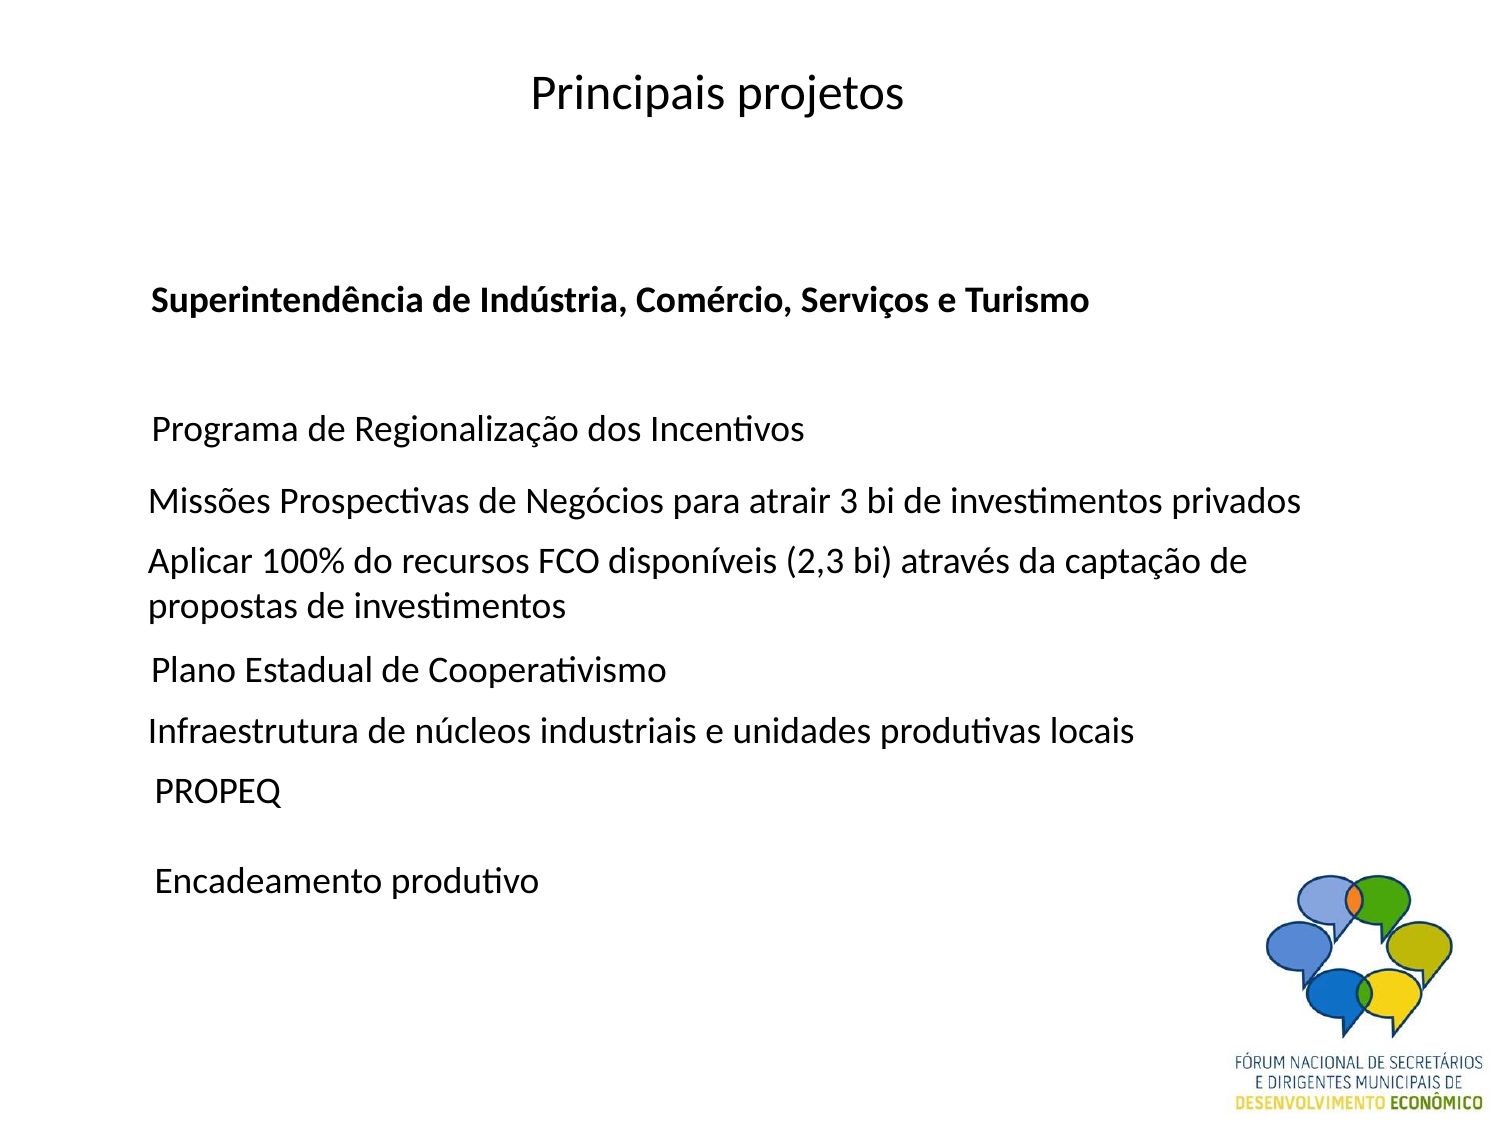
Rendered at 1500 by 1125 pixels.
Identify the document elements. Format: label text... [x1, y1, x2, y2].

text_box Programa de Regionalização dos Incentivos [136, 397, 821, 457]
text_box Infraestrutura de núcleos industriais e unidades produtivas locais [133, 698, 1317, 759]
text_box Principais projetos [515, 51, 920, 127]
text_box Superintendência de Indústria, Comércio, Serviços e Turismo [136, 267, 1106, 327]
picture [1226, 862, 1493, 1125]
text_box Missões Prospectivas de Negócios para atrair 3 bi de investimentos privados [133, 468, 1424, 529]
text_box Aplicar 100% do recursos FCO disponíveis (2,3 bi) através da captação de propostas de investimentos [133, 529, 1317, 634]
text_box Plano Estadual de Cooperativismo [136, 637, 683, 698]
text_box PROPEQ Encadeamento produtivo [139, 759, 555, 909]
